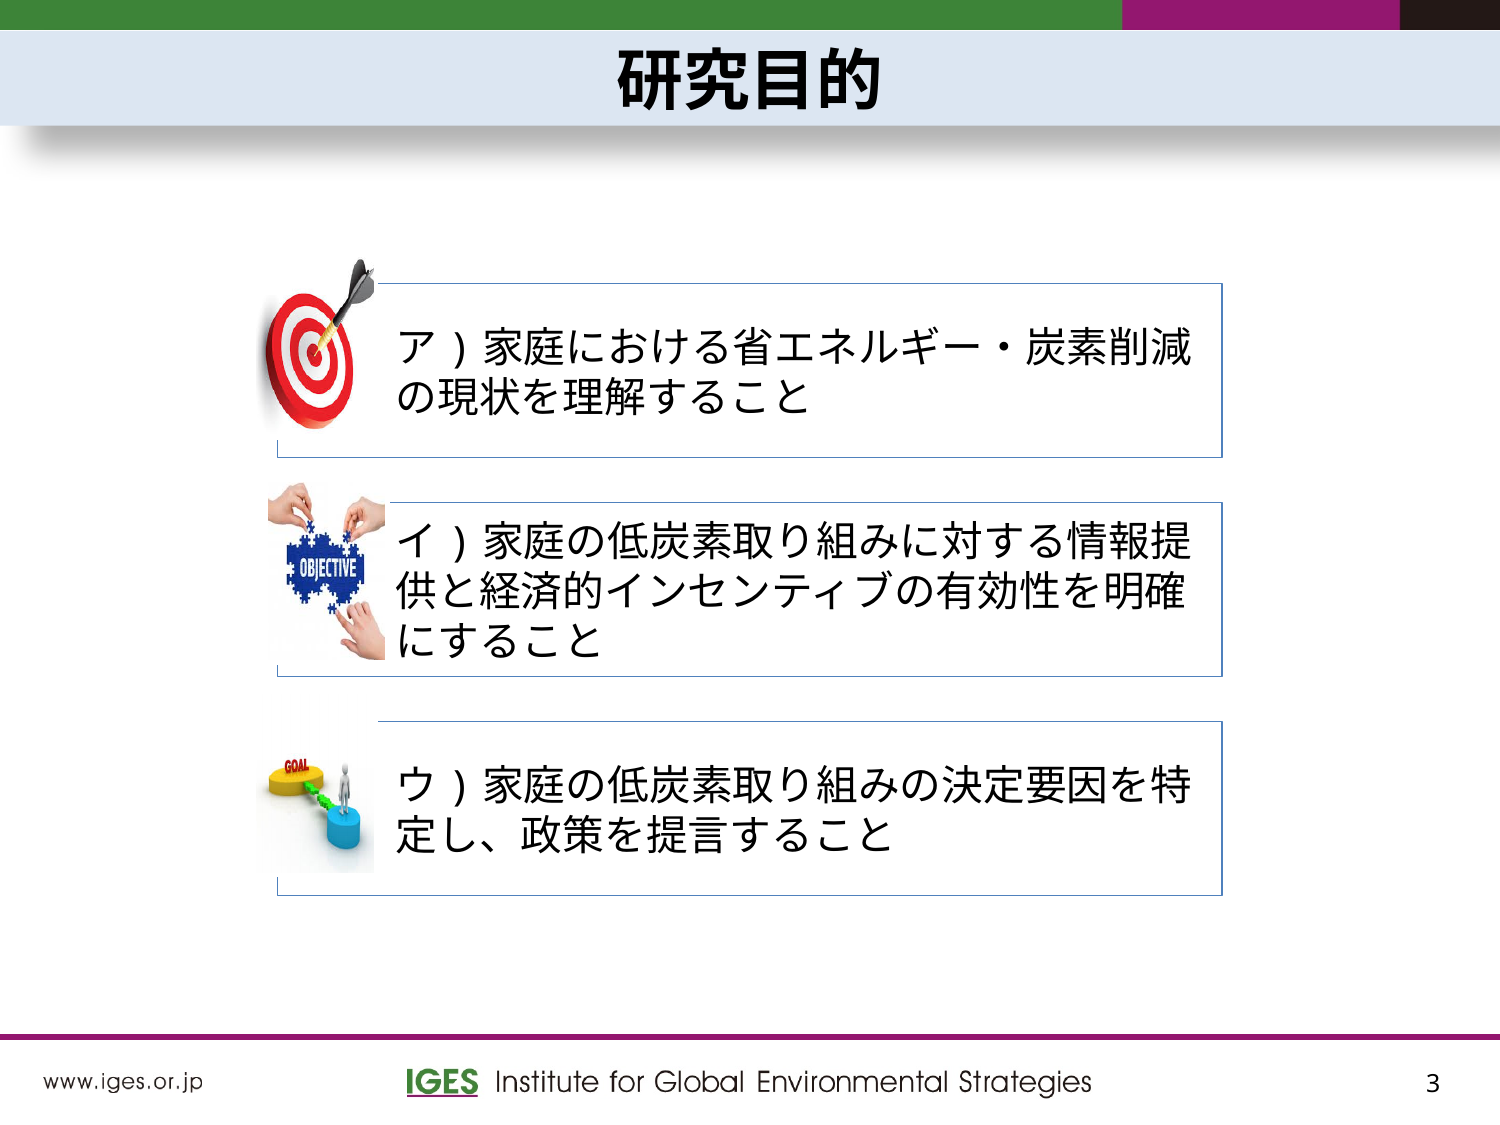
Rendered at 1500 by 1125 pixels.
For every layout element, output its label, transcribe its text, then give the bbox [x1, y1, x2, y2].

picture [0, 0, 1500, 30]
picture [43, 1072, 202, 1093]
picture [407, 1066, 1093, 1099]
text_box 研究目的 [0, 30, 1500, 126]
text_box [180, 243, 1320, 911]
